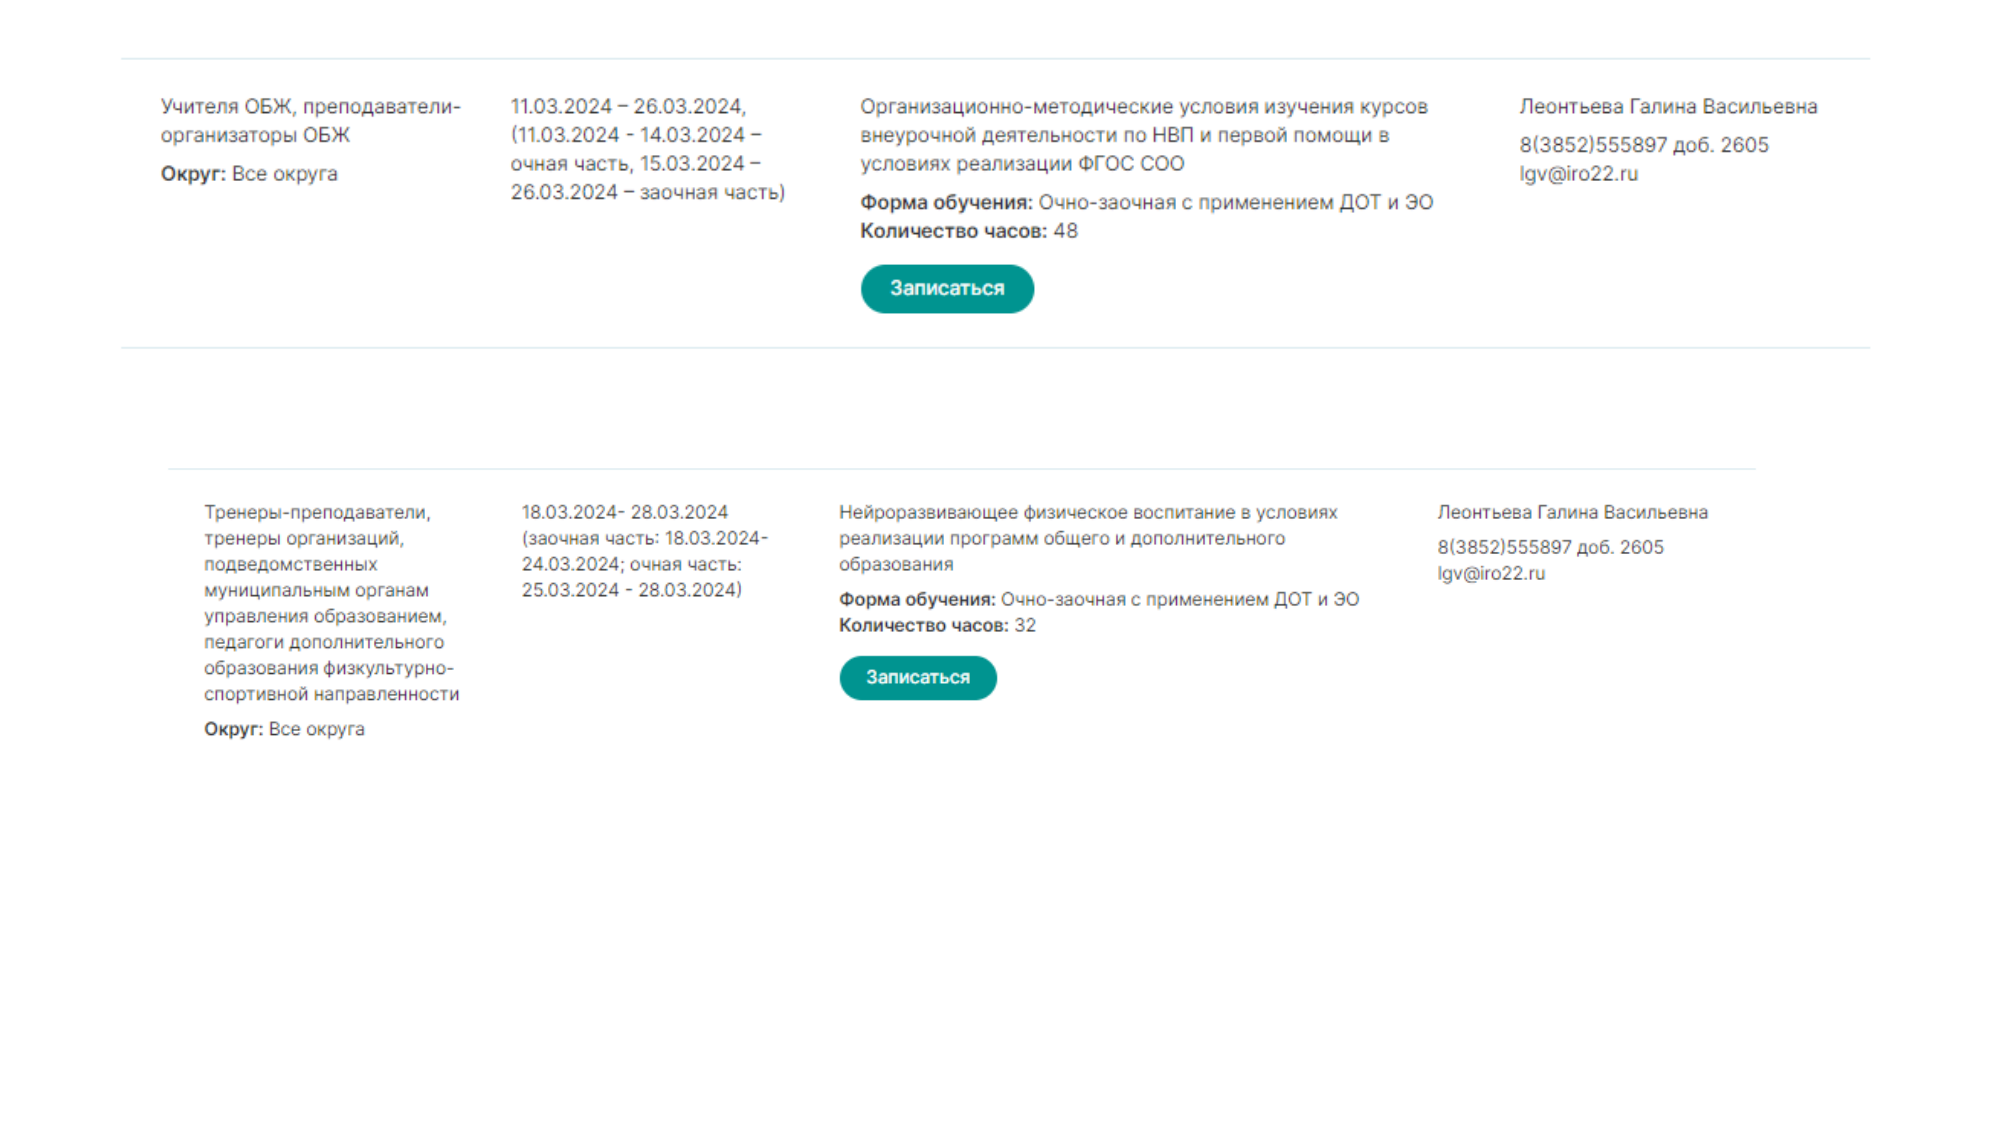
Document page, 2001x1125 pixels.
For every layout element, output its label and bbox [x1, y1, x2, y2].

picture [0, 22, 1988, 369]
picture [86, 461, 1847, 764]
